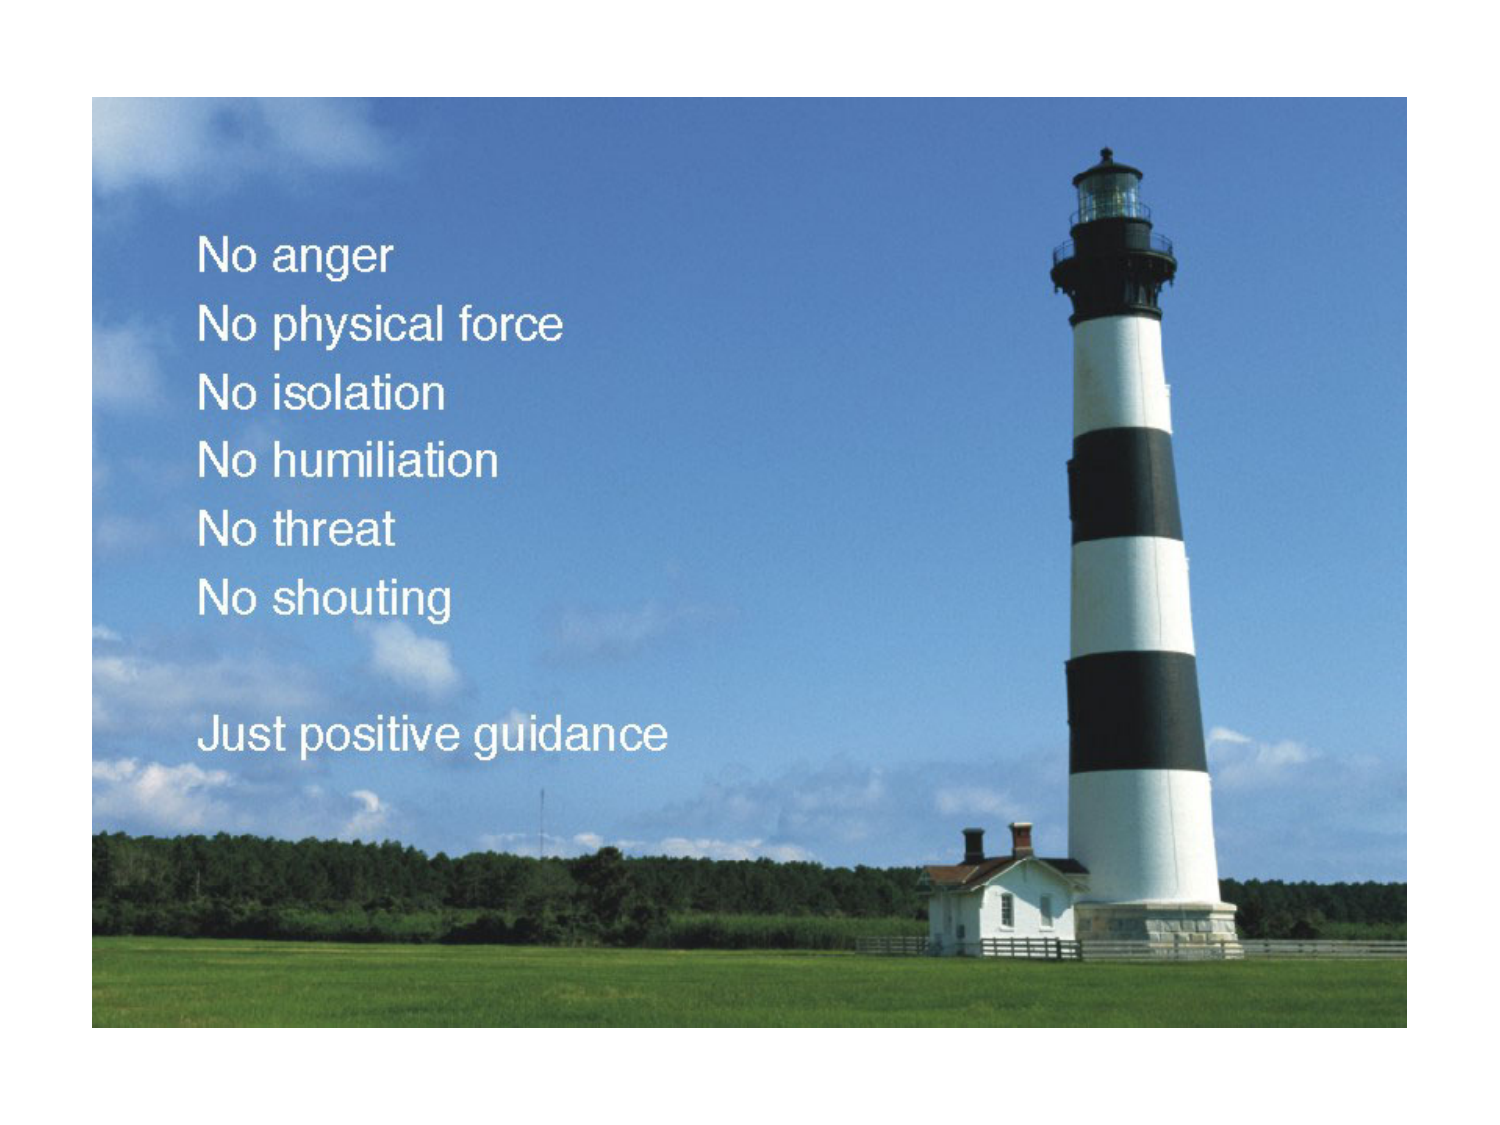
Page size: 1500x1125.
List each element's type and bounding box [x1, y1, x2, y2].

picture [92, 97, 1408, 1028]
